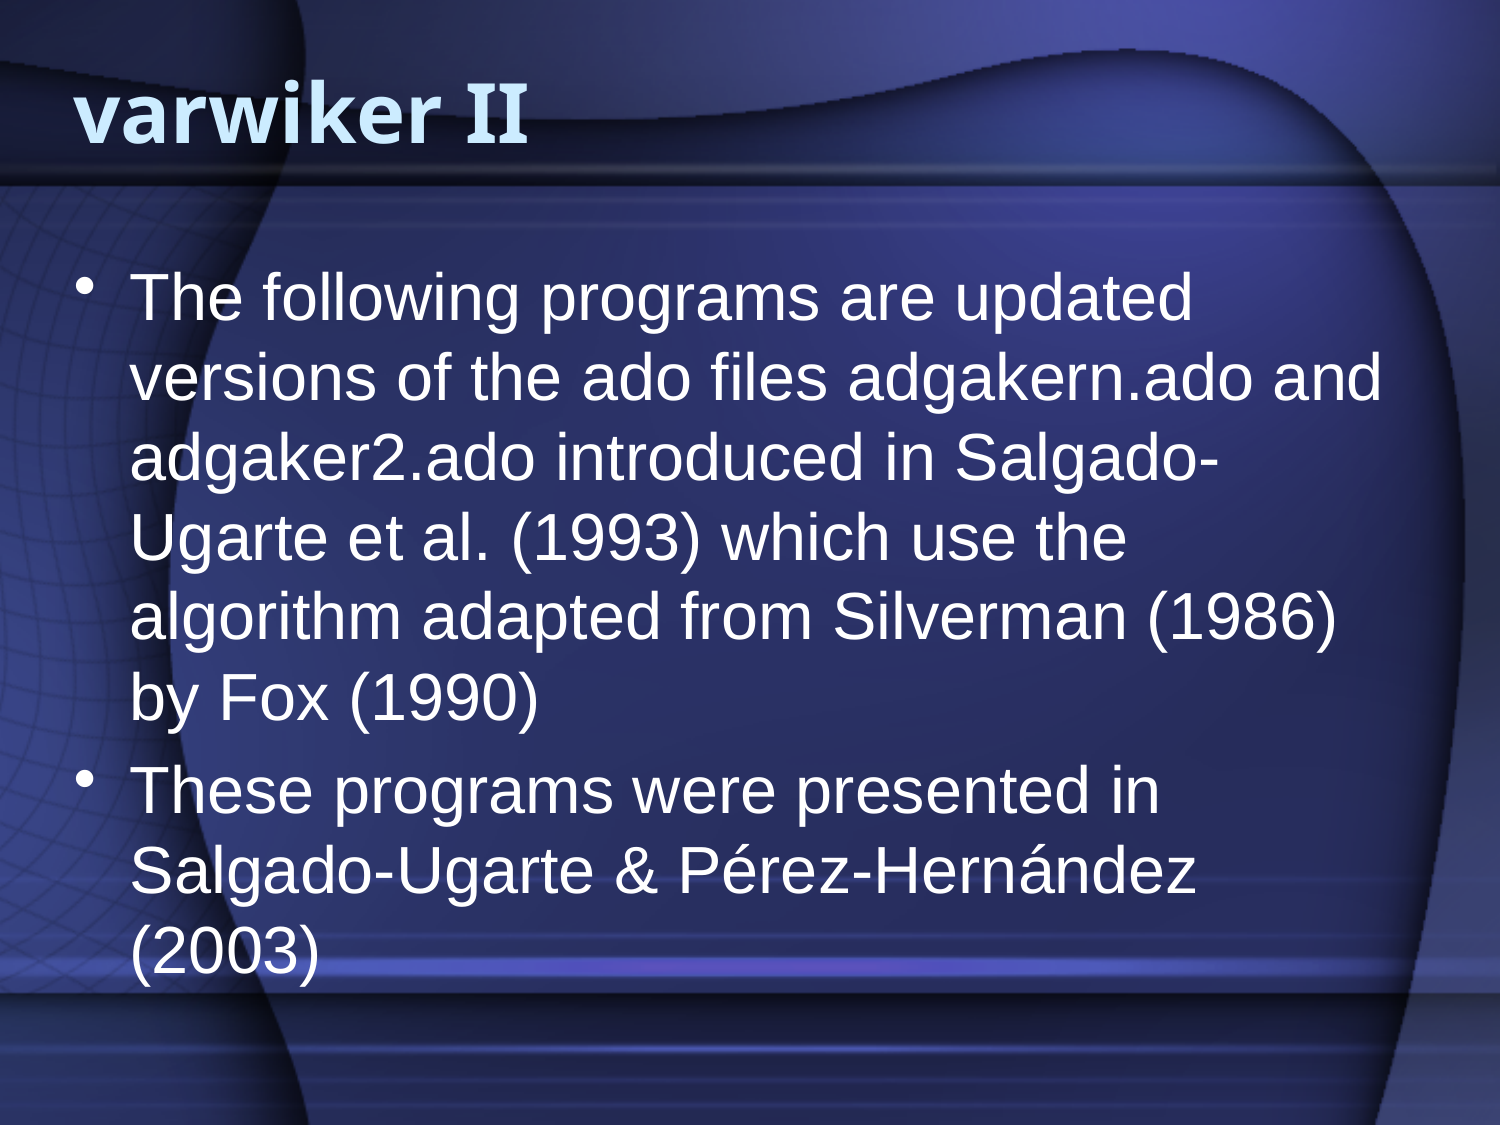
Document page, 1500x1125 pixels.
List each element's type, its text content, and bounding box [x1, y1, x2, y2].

picture [0, 0, 1500, 1125]
list The following programs are updated versions of the ado files adgakern.ado and adgaker2.ado introduced in Salgado-Ugarte et al. (1993) which use the algorithm adapted from Silverman (1986) by Fox (1990) These programs were presented in Salgado-Ugarte & Pérez-Hernández (2003) [58, 245, 1407, 897]
title varwiker II [58, 34, 1442, 186]
